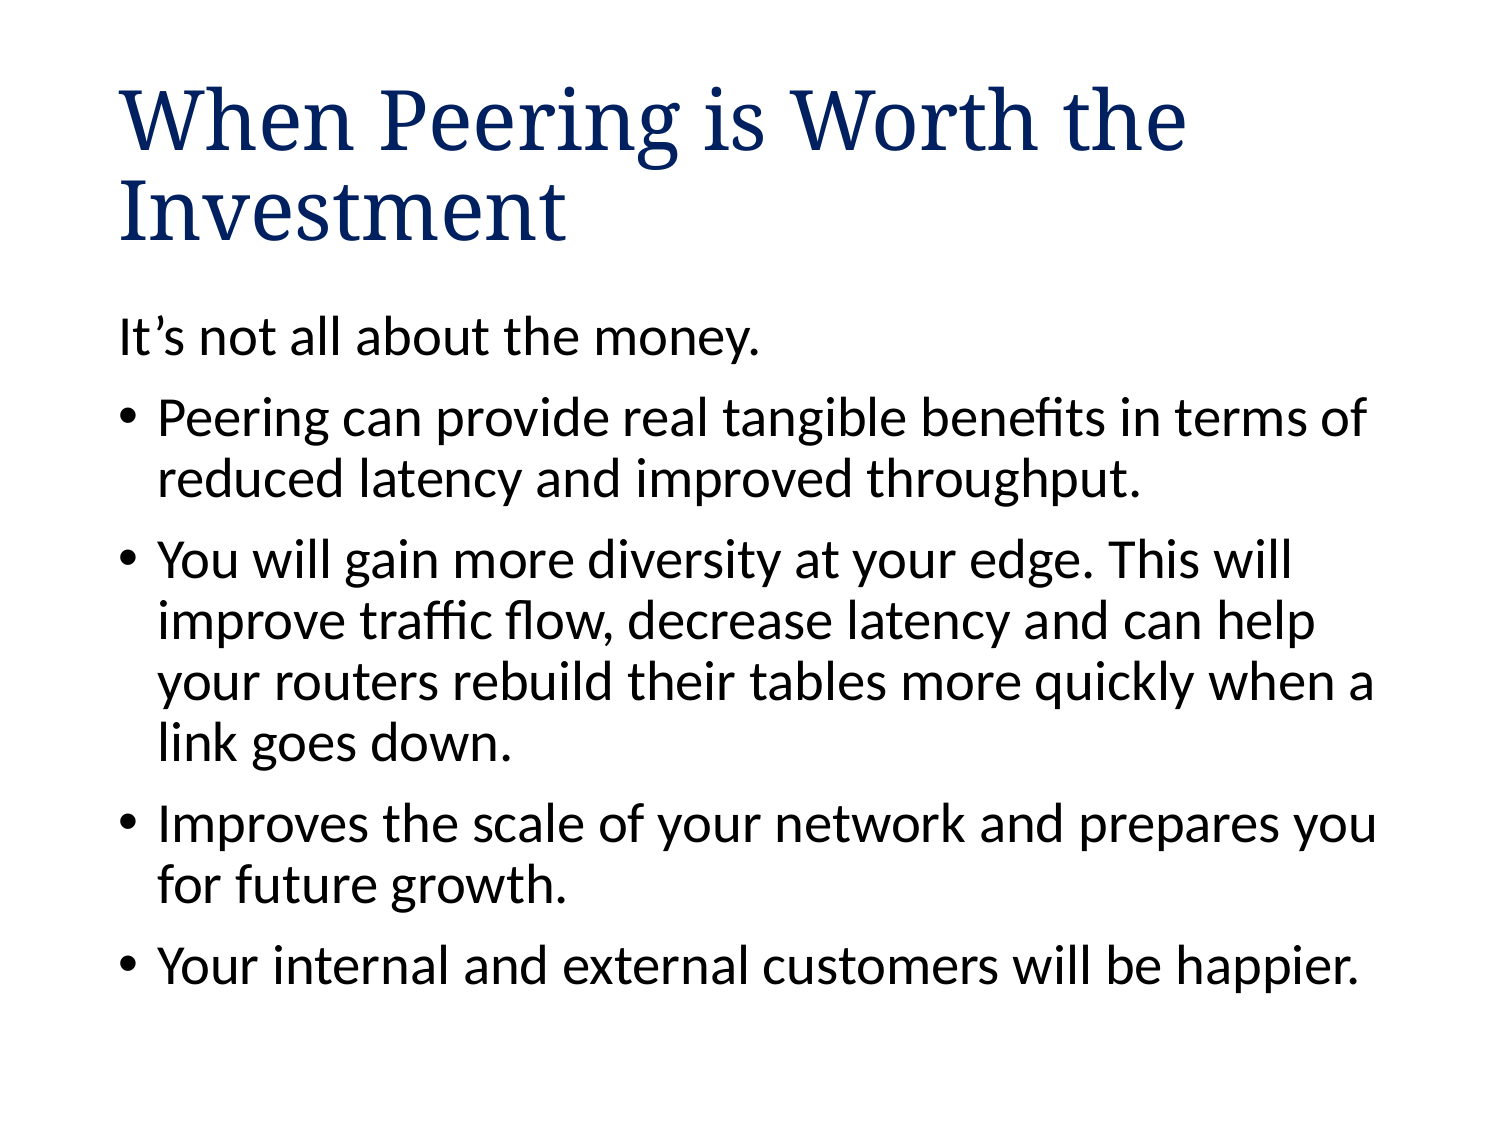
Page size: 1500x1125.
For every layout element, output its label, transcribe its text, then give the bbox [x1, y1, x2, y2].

title When Peering is Worth the Investment [103, 59, 1397, 278]
list It’s not all about the money. Peering can provide real tangible benefits in terms of reduced latency and improved throughput. You will gain more diversity at your edge. This will improve traffic flow, decrease latency and can help your routers rebuild their tables more quickly when a link goes down. Improves the scale of your network and prepares you for future growth. Your internal and external customers will be happier. [103, 299, 1397, 1014]
